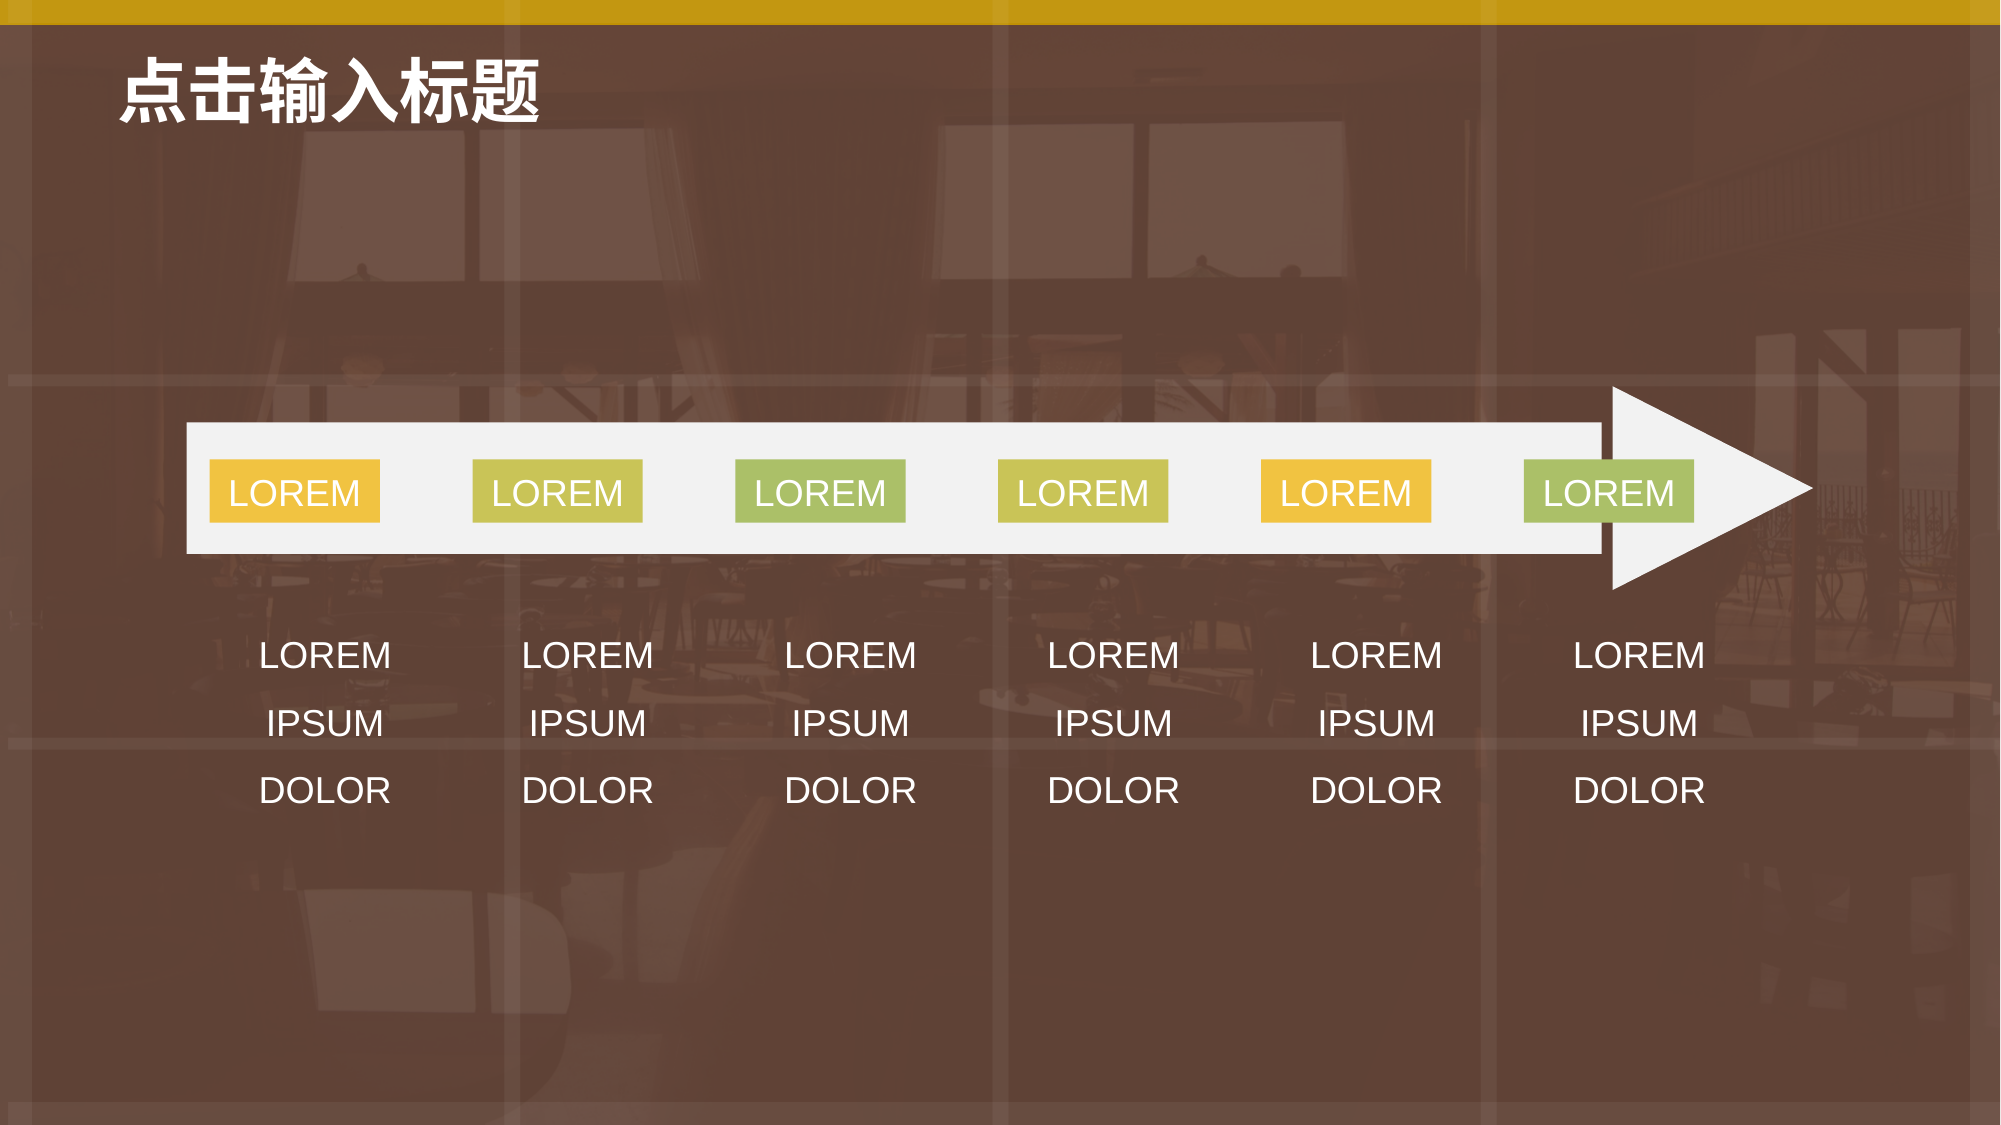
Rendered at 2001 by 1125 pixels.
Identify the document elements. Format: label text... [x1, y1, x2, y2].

text_box LOREM [209, 458, 381, 524]
text_box LOREM [997, 458, 1169, 524]
text_box LOREM IPSUM DOLOR [209, 608, 441, 860]
text_box LOREM IPSUM DOLOR [1523, 608, 1755, 860]
text_box LOREM IPSUM DOLOR [472, 608, 704, 860]
text_box 点击输入标题 [102, 28, 1900, 160]
text_box LOREM IPSUM DOLOR [998, 608, 1230, 860]
text_box LOREM [1523, 458, 1695, 524]
text_box LOREM [1260, 458, 1432, 524]
text_box [186, 421, 1603, 555]
text_box [1611, 384, 1816, 592]
text_box LOREM [471, 458, 644, 524]
picture [0, 0, 2001, 1125]
text_box LOREM IPSUM DOLOR [1261, 608, 1493, 860]
text_box LOREM [734, 458, 907, 524]
text_box LOREM IPSUM DOLOR [735, 608, 967, 860]
